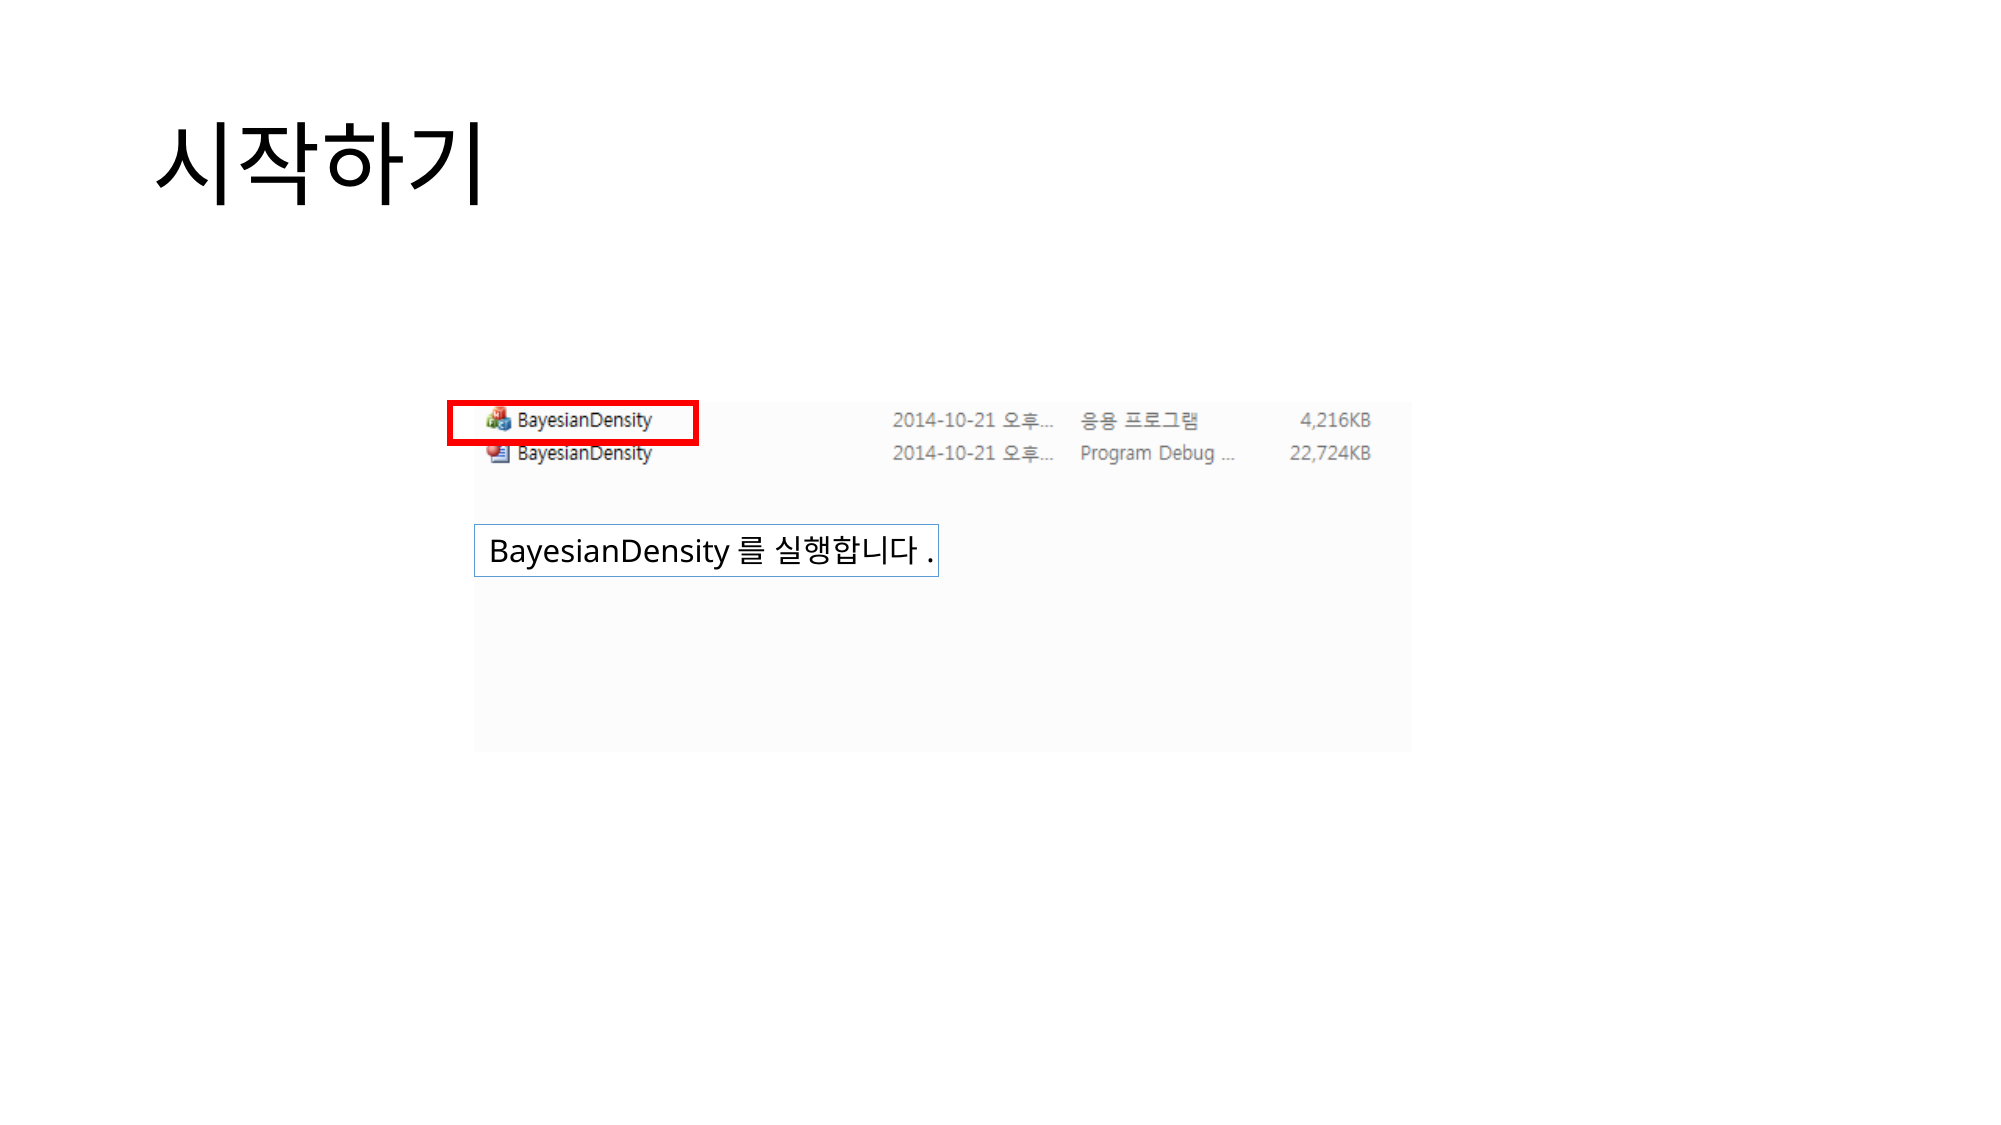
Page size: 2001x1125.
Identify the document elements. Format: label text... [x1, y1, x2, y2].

text_box [449, 402, 474, 444]
picture [474, 402, 1412, 752]
title 시작하기 [137, 59, 1863, 278]
